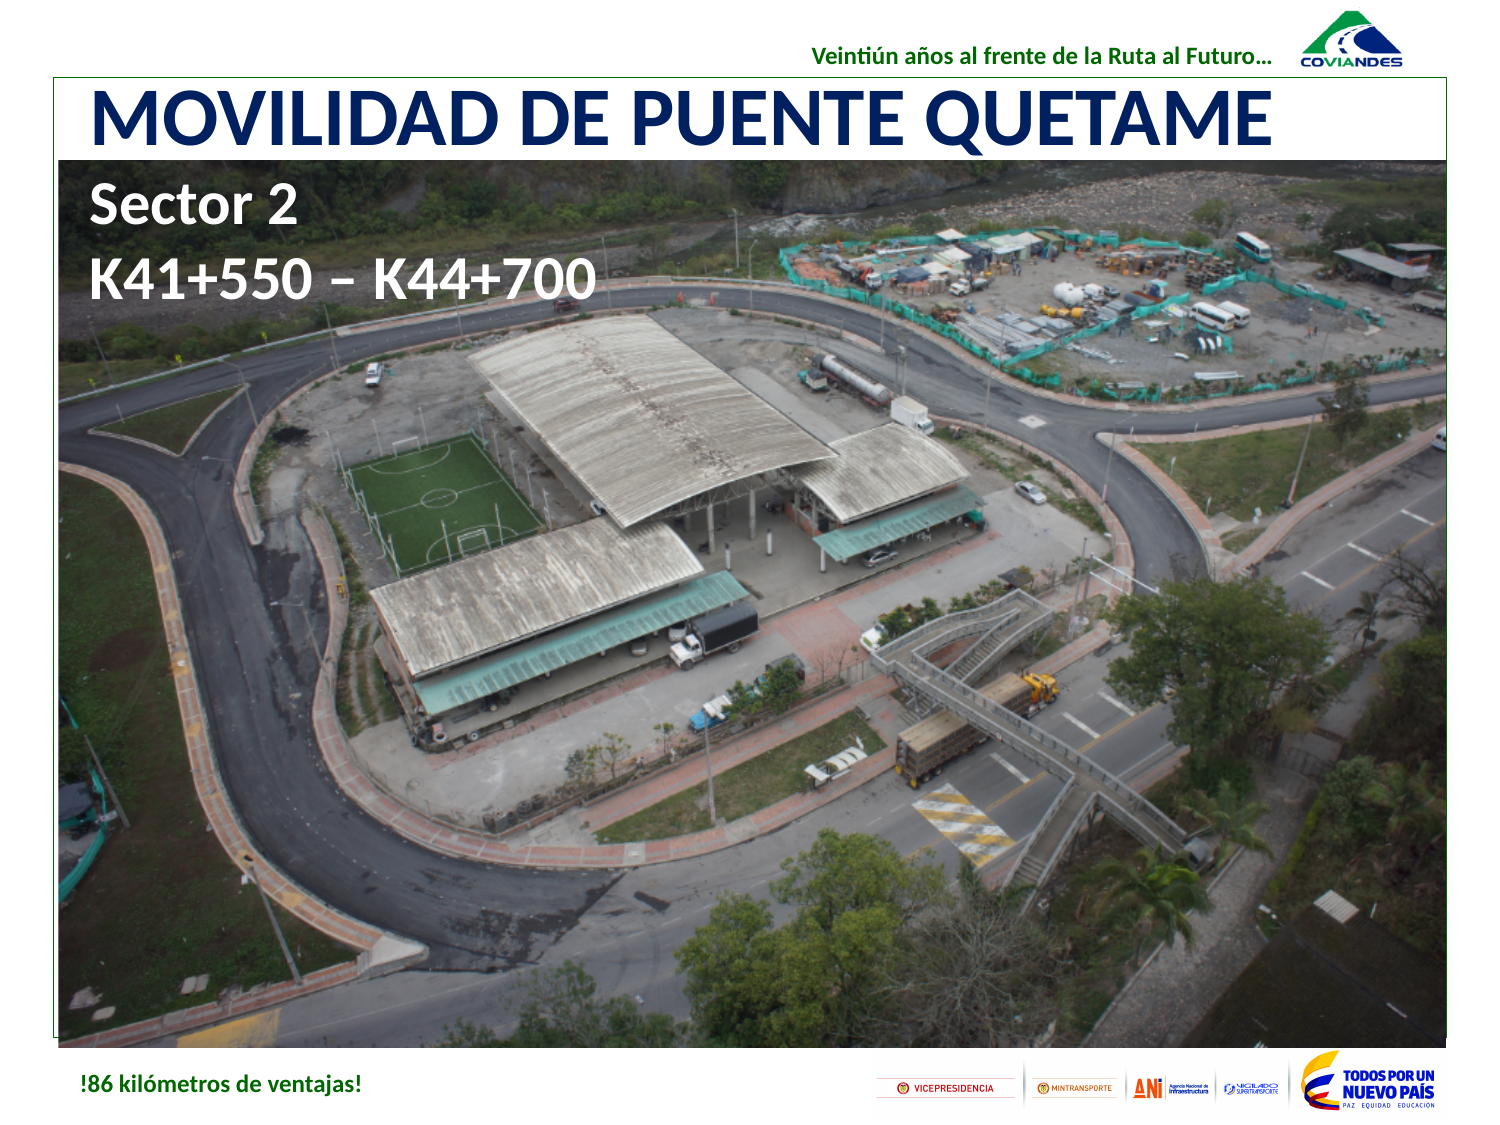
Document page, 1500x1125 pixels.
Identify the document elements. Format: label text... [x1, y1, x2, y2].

picture [58, 160, 1447, 1120]
text_box MOVILIDAD DE PUENTE QUETAME Sector 2 K41+550 – K44+700 [75, 54, 1418, 159]
picture [1297, 7, 1405, 54]
